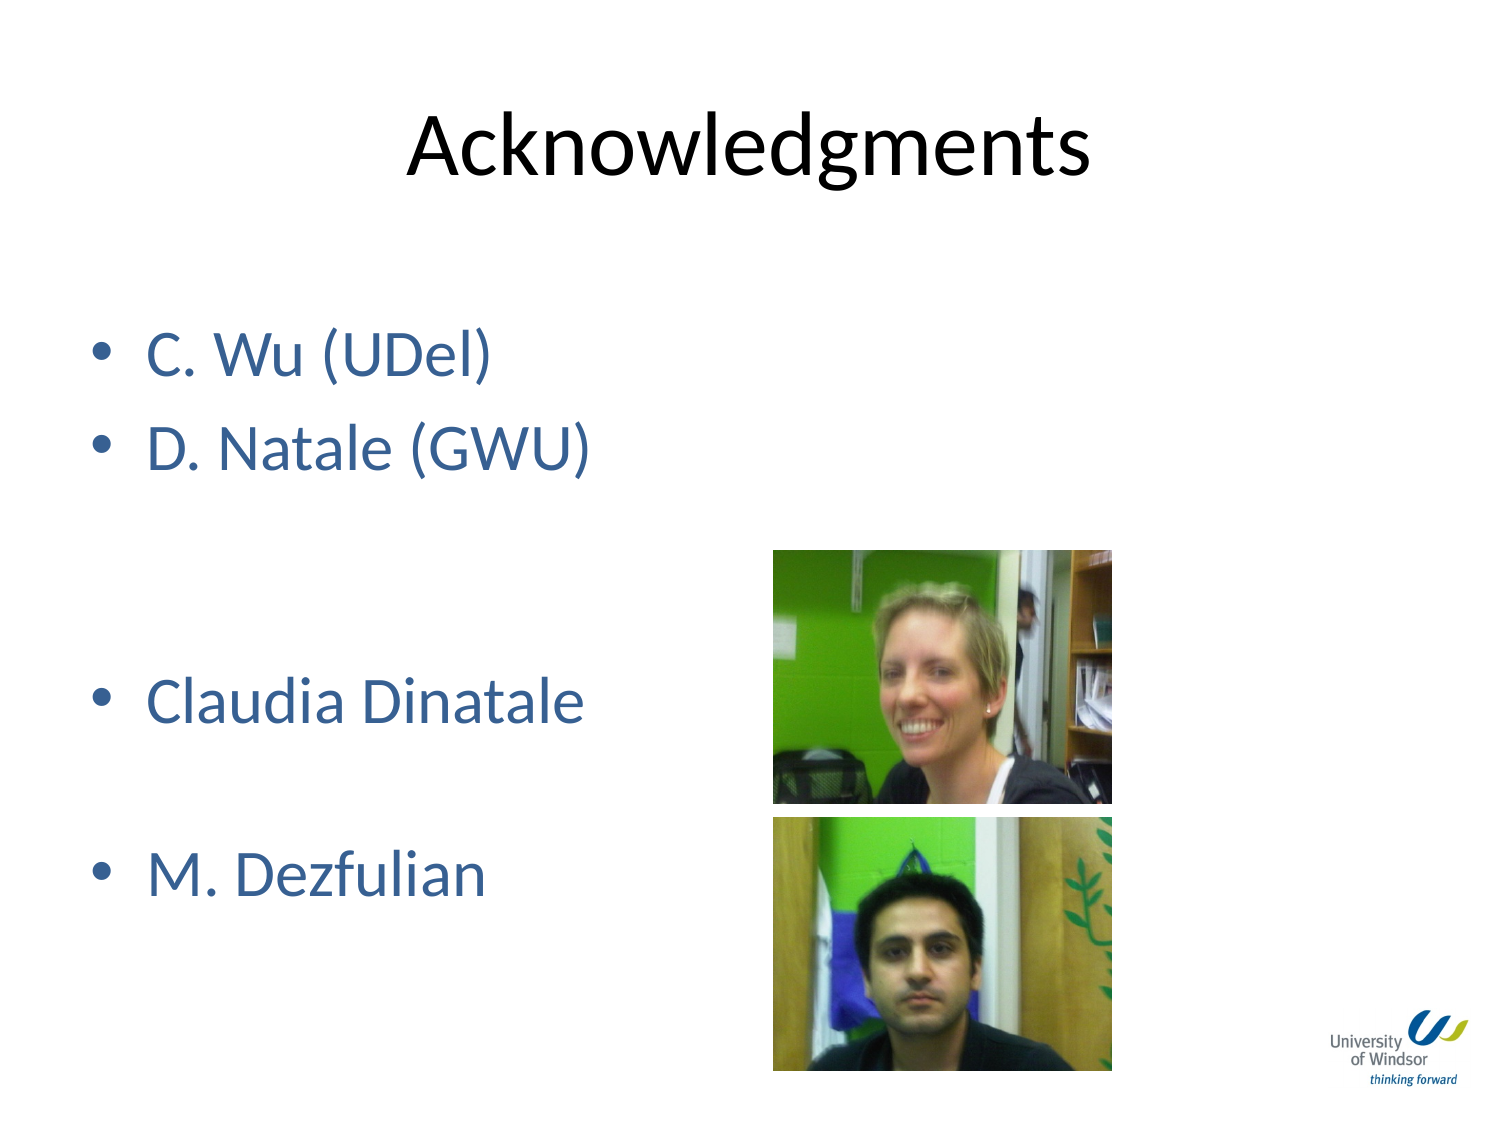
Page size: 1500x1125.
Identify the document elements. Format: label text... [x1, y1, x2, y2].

title Acknowledgments [75, 45, 1425, 233]
picture [773, 550, 1112, 805]
picture [1328, 1008, 1471, 1088]
picture [773, 816, 1112, 1071]
list C. Wu (UDel) D. Natale (GWU) Claudia Dinatale M. Dezfulian [75, 302, 668, 969]
